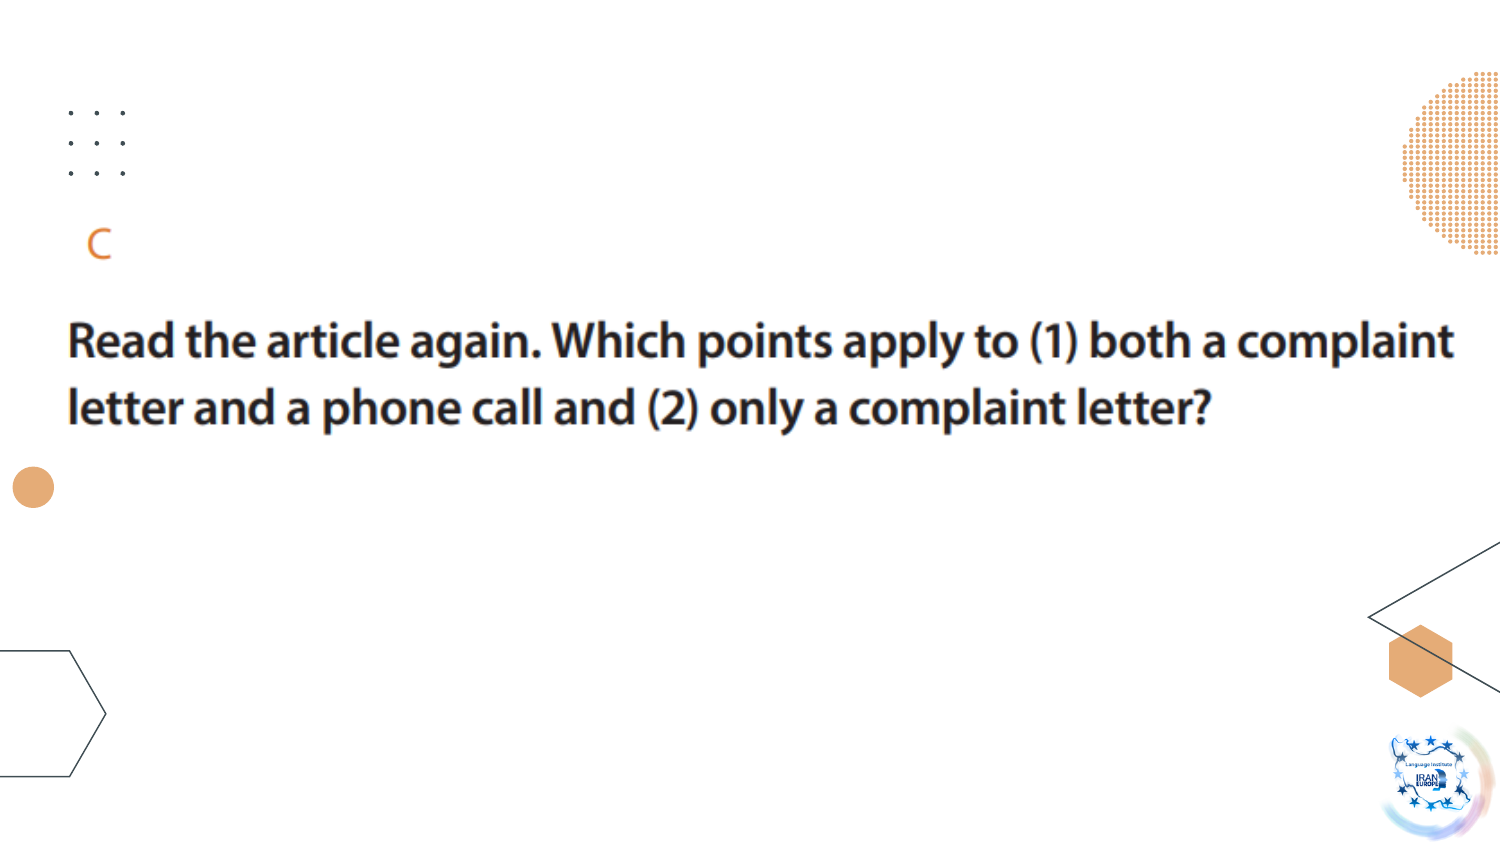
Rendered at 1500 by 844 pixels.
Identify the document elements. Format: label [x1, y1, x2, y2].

picture [61, 200, 1478, 459]
picture [1375, 722, 1500, 844]
